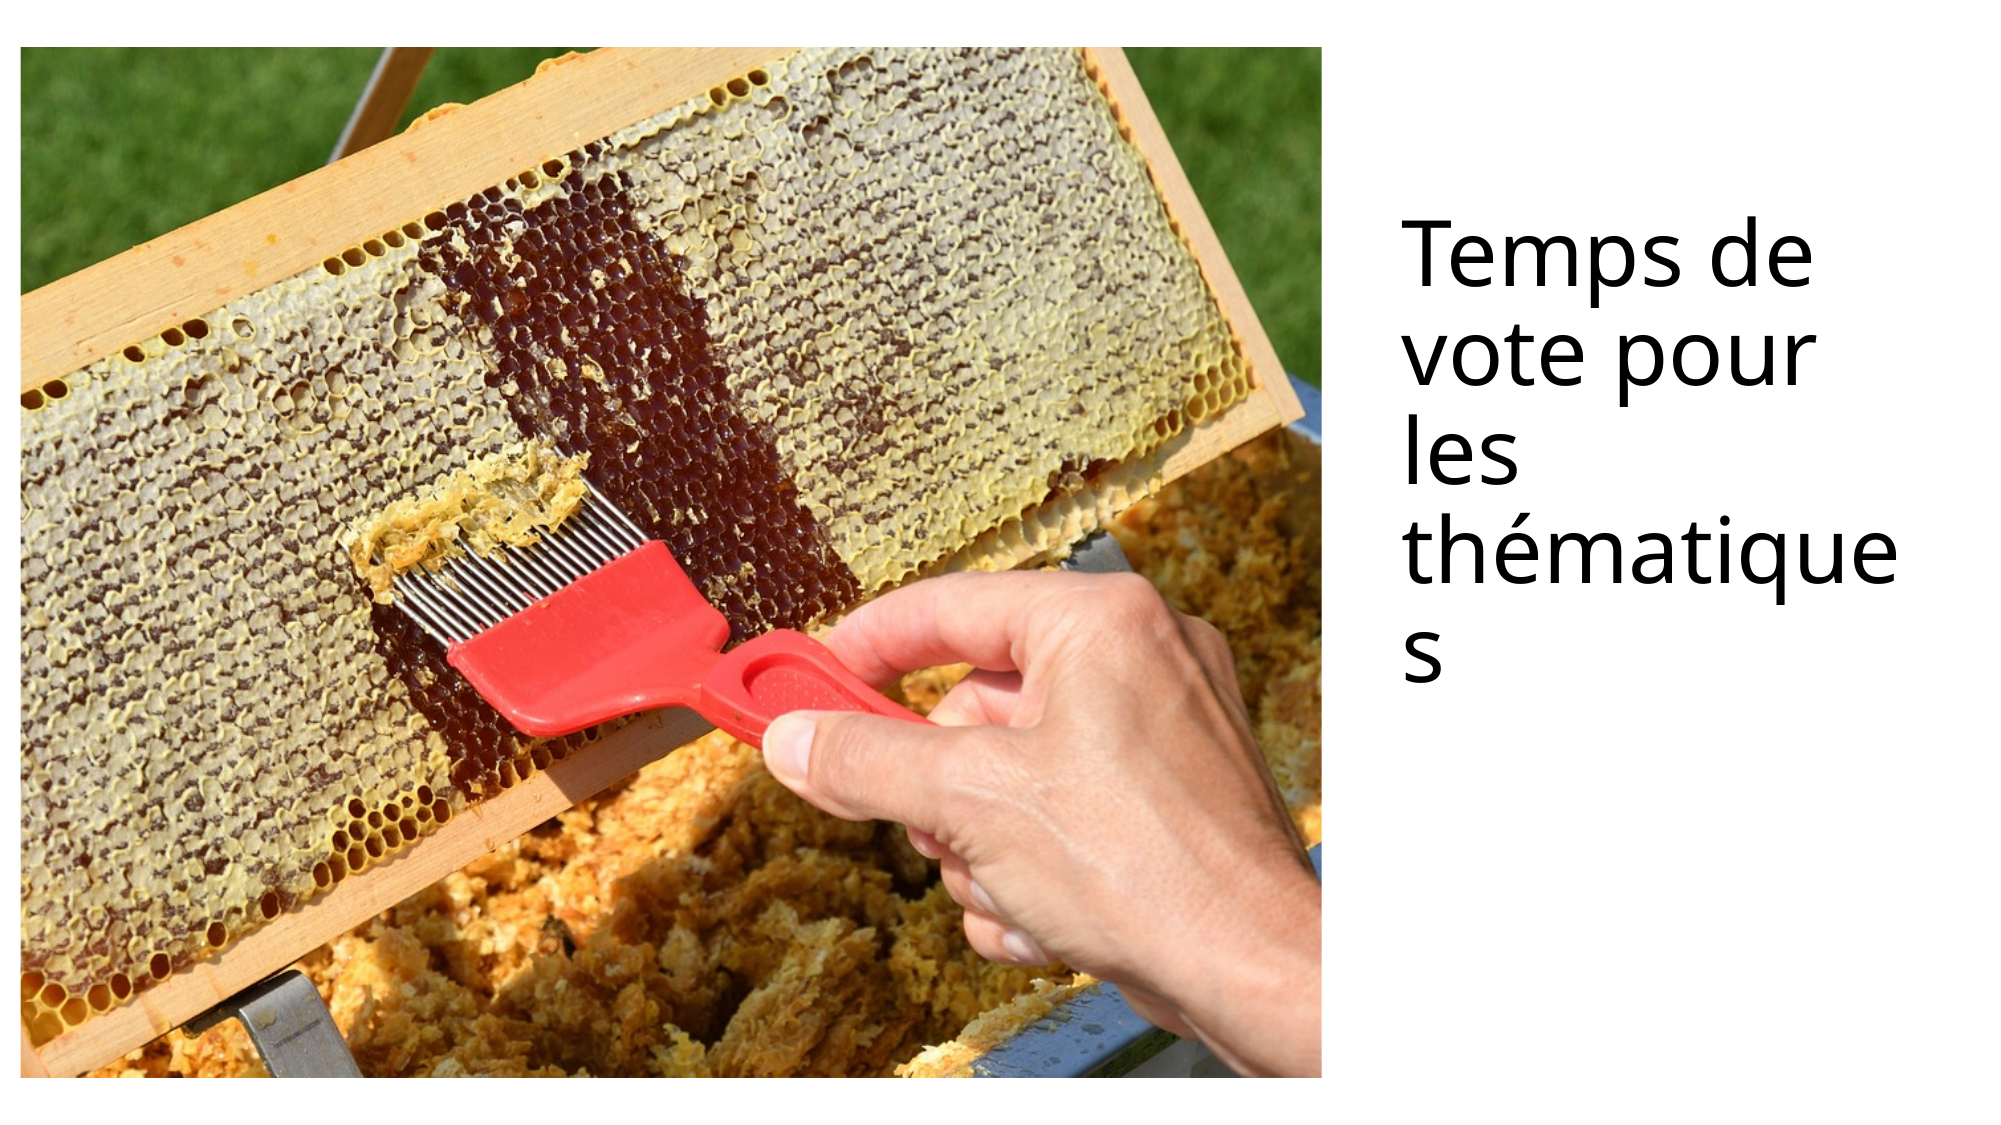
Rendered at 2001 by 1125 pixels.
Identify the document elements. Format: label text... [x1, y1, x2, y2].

title Temps de vote pour les thématiques [1386, 191, 1948, 710]
picture [20, 47, 1322, 1078]
